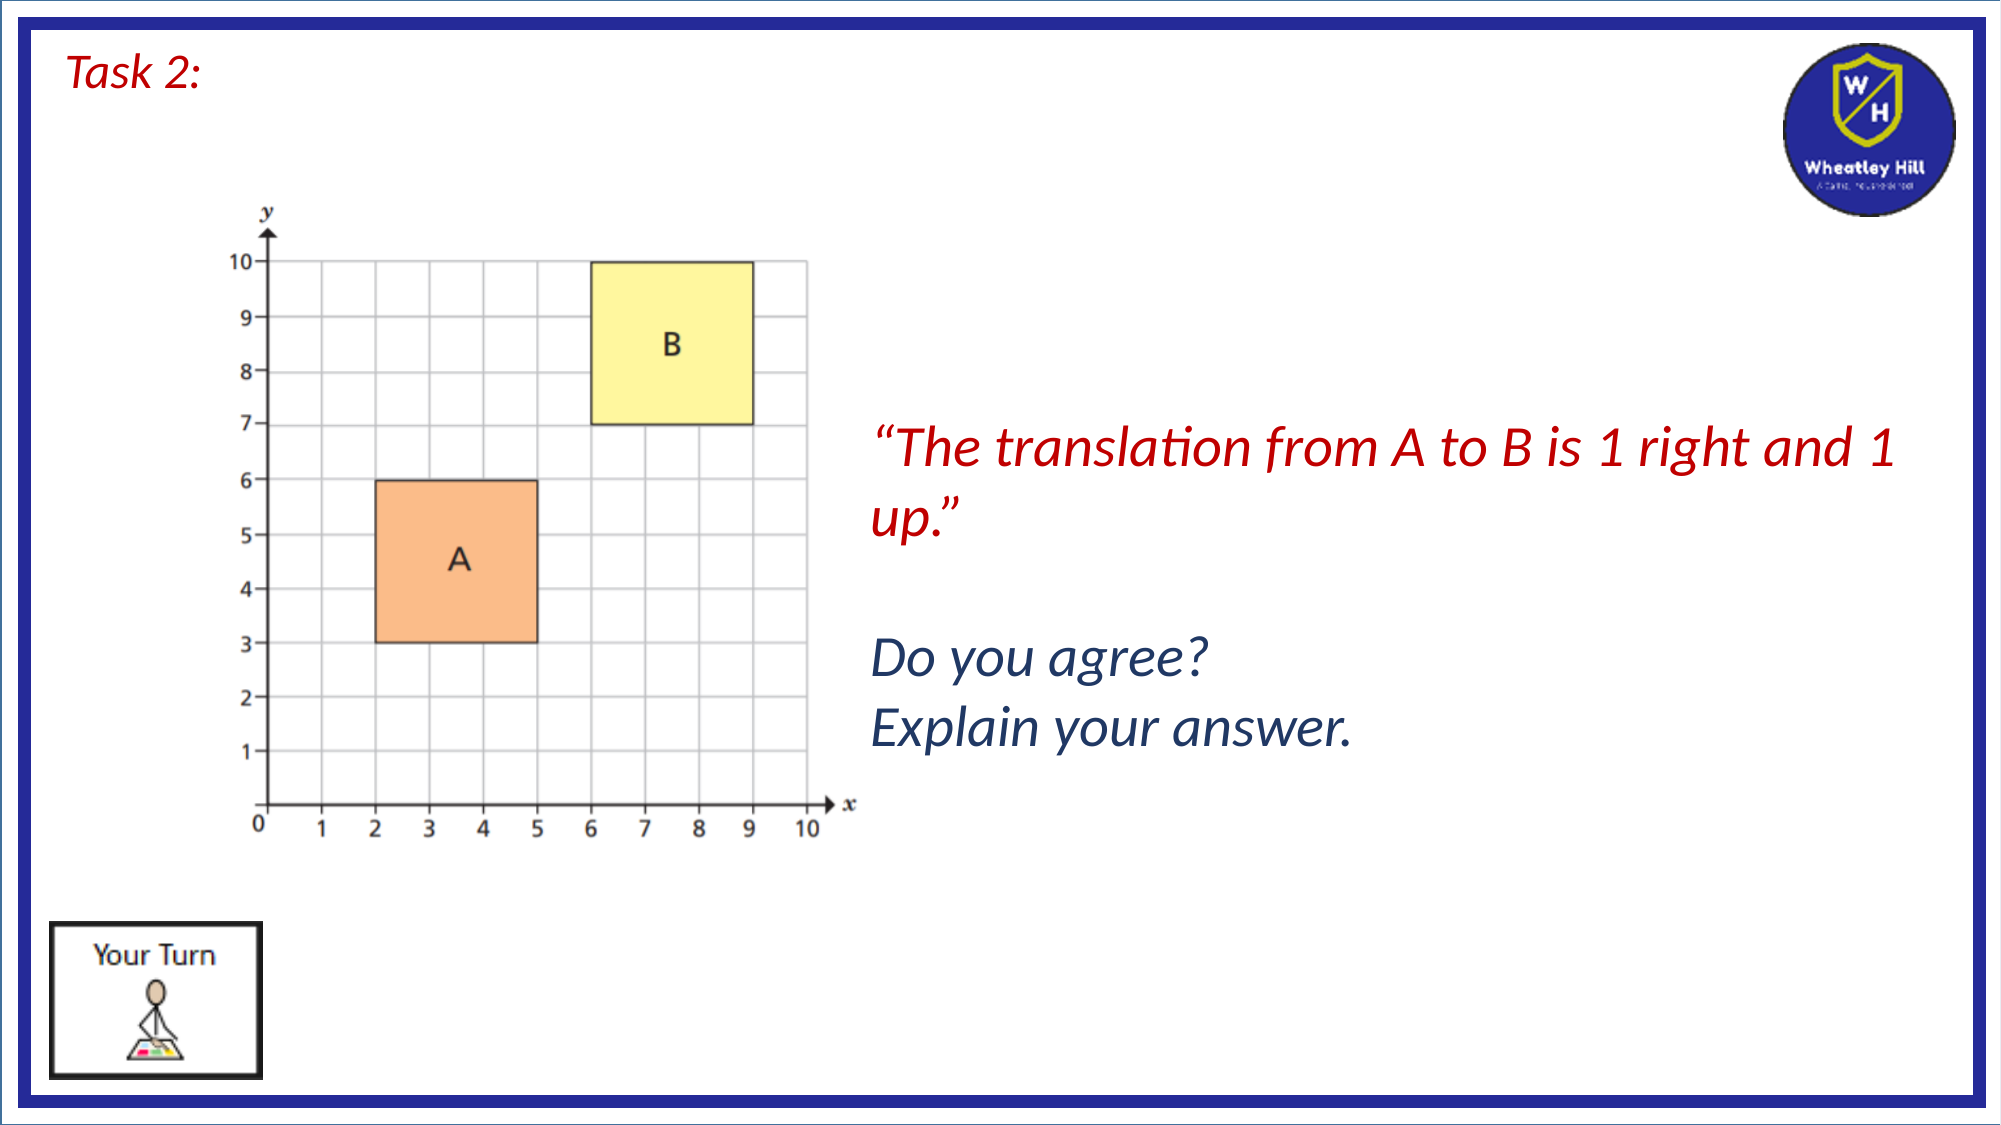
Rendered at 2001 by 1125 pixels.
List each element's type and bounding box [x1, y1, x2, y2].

text_box [866, 400, 1976, 766]
text_box [49, 31, 1765, 106]
picture [0, 0, 2001, 1125]
